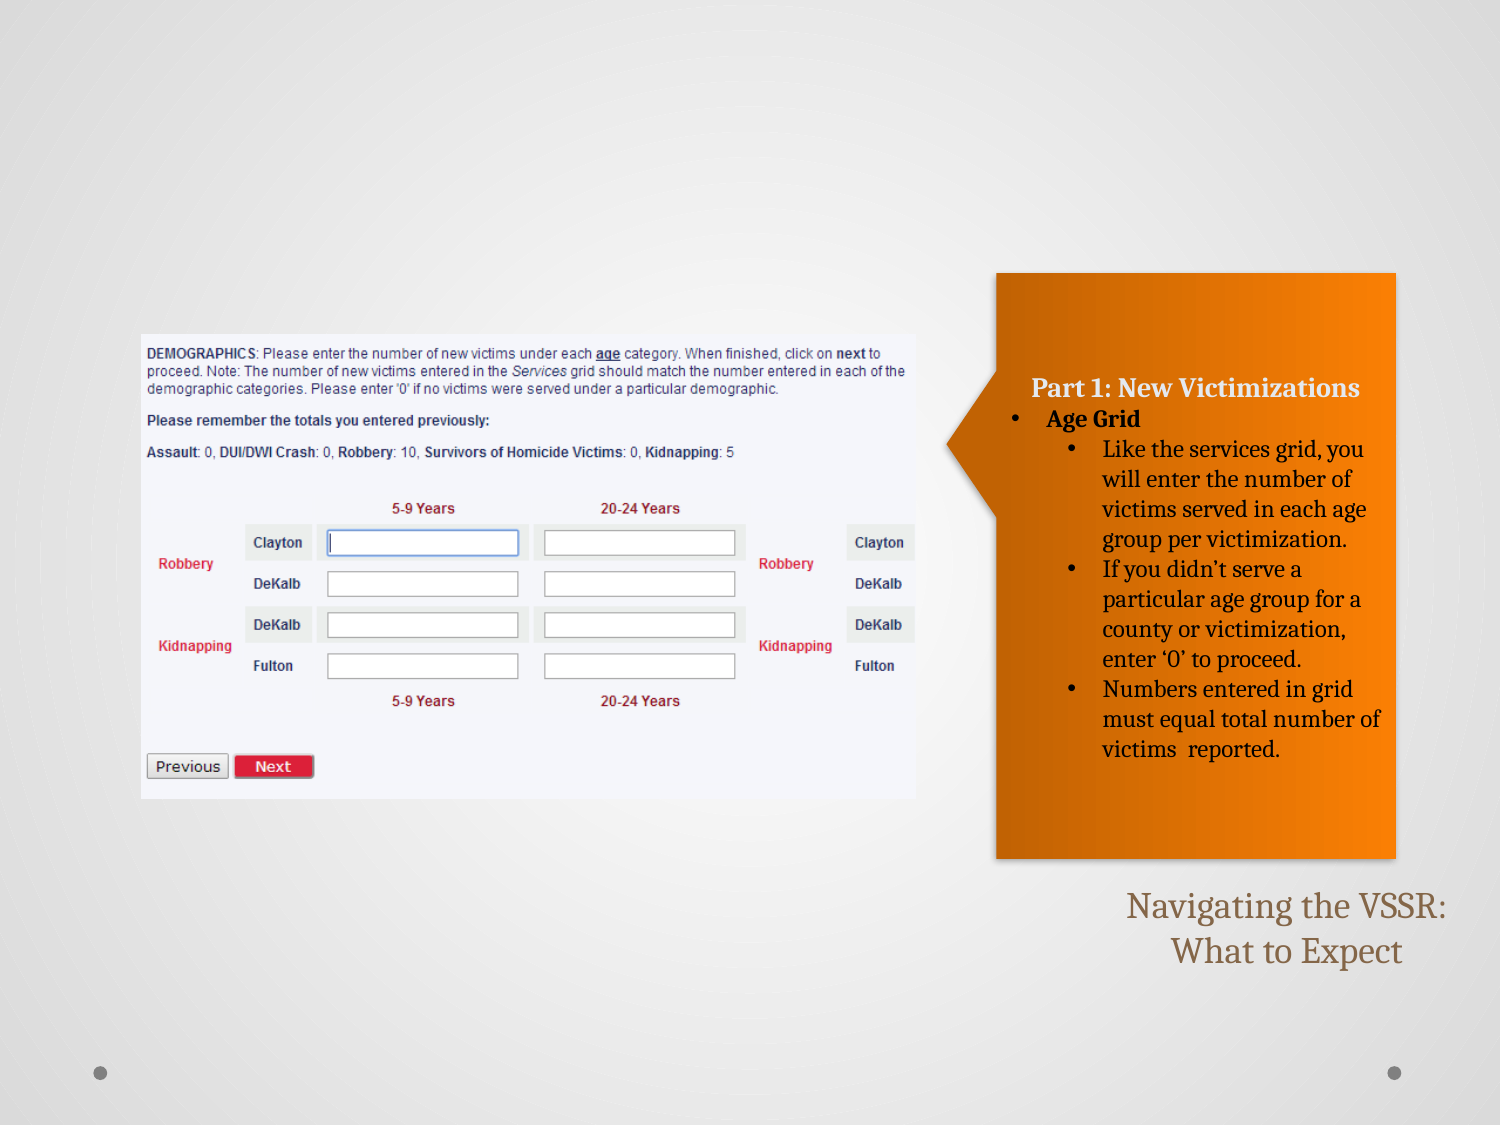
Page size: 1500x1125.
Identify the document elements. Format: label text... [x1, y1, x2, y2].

text_box [946, 371, 996, 517]
text_box Part 1: New Victimizations Age Grid Like the services grid, you will enter the number of victims served in each age group per victimization. If you didn’t serve a particular age group for a county or victimization, enter ‘0’ to proceed. Numbers entered in grid must equal total number of victims reported. [996, 361, 1396, 770]
text_box [996, 770, 1396, 860]
picture [140, 333, 917, 799]
text_box [996, 273, 1396, 361]
text_box Navigating the VSSR: What to Expect [1073, 873, 1500, 978]
